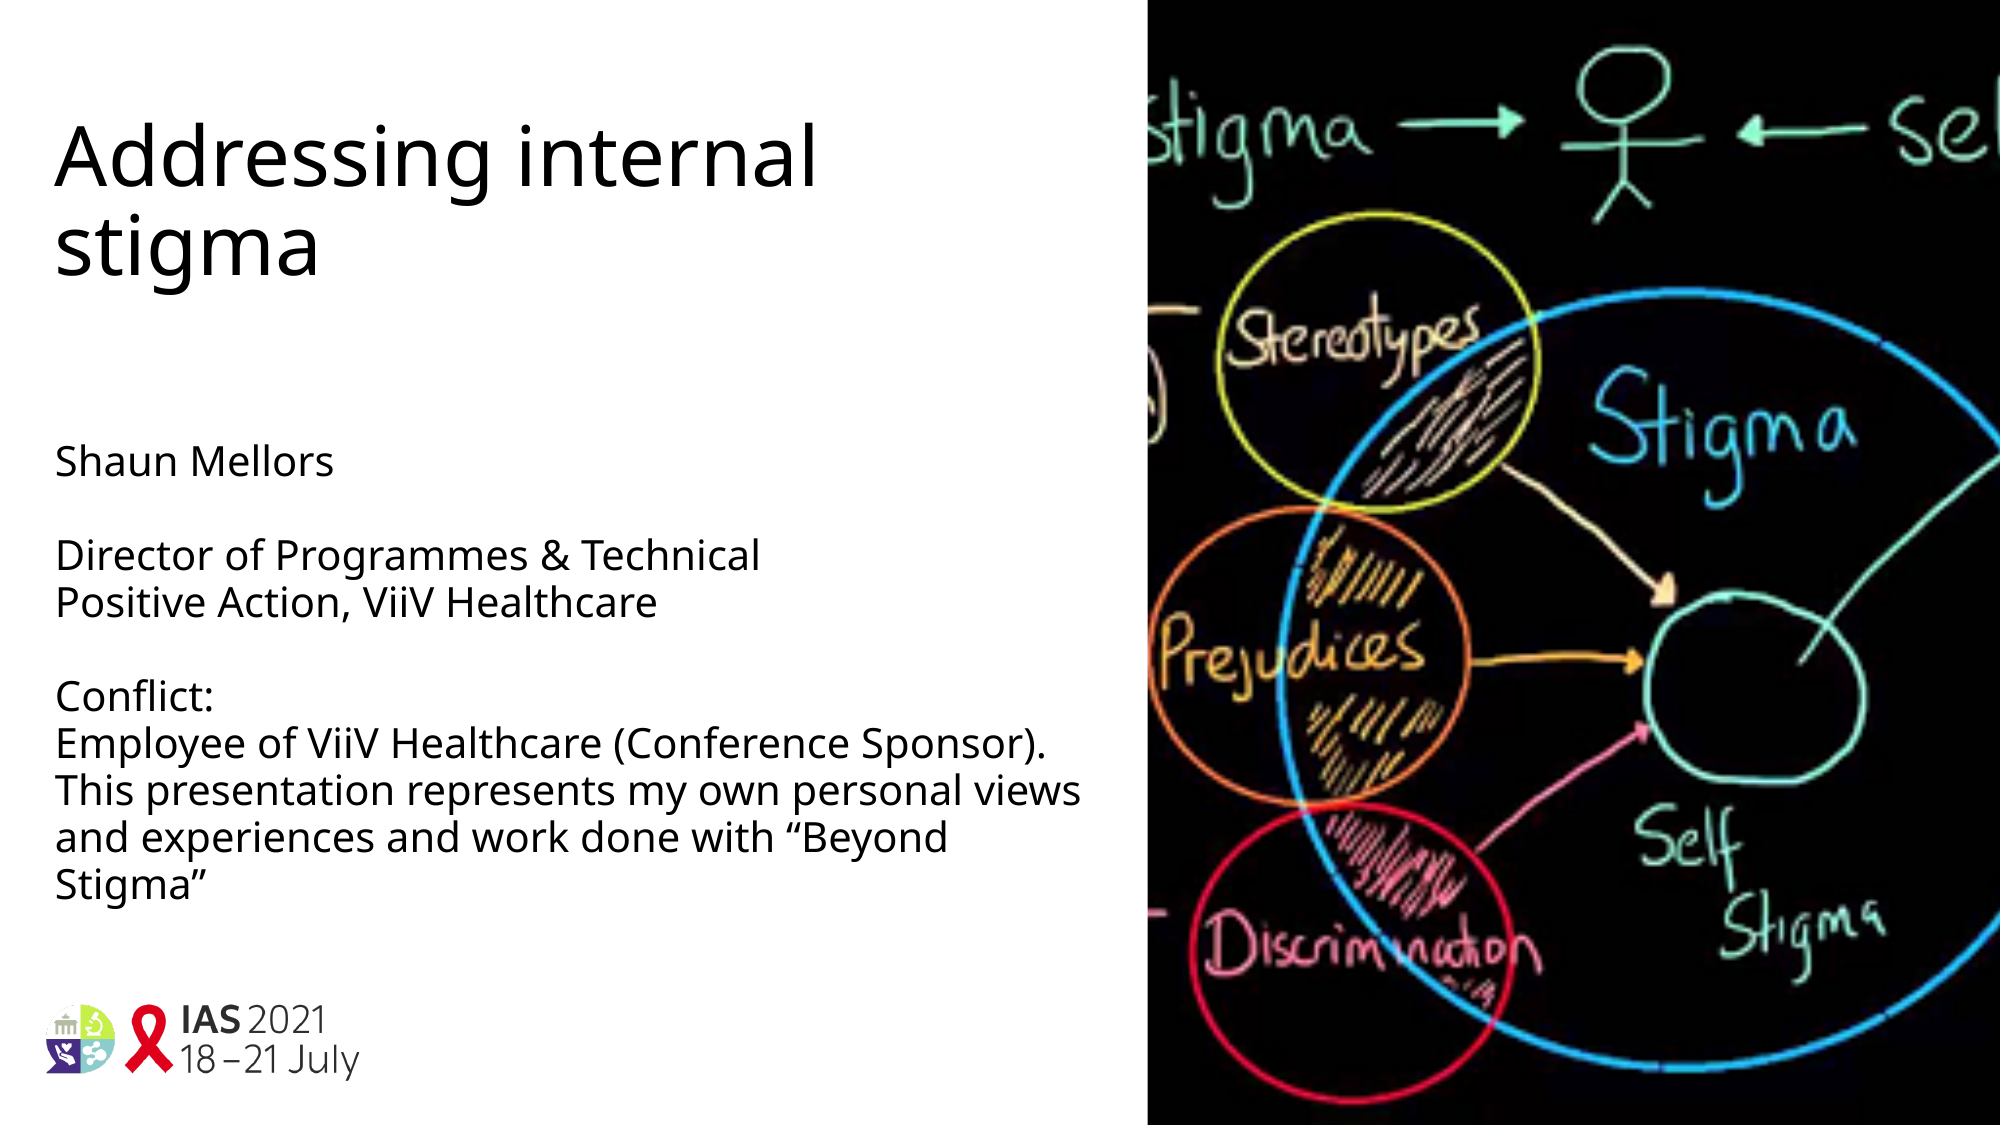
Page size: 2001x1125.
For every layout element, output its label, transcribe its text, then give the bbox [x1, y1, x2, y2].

picture [1147, 0, 2000, 1125]
title Addressing internal stigma [54, 114, 1089, 332]
list Shaun Mellors Director of Programmes & Technical Positive Action, ViiV Healthcare Conflict: Employee of ViiV Healthcare (Conference Sponsor). This presentation represents my own personal views and experiences and work done with “Beyond Stigma” [54, 438, 1089, 953]
picture [12, 970, 396, 1107]
